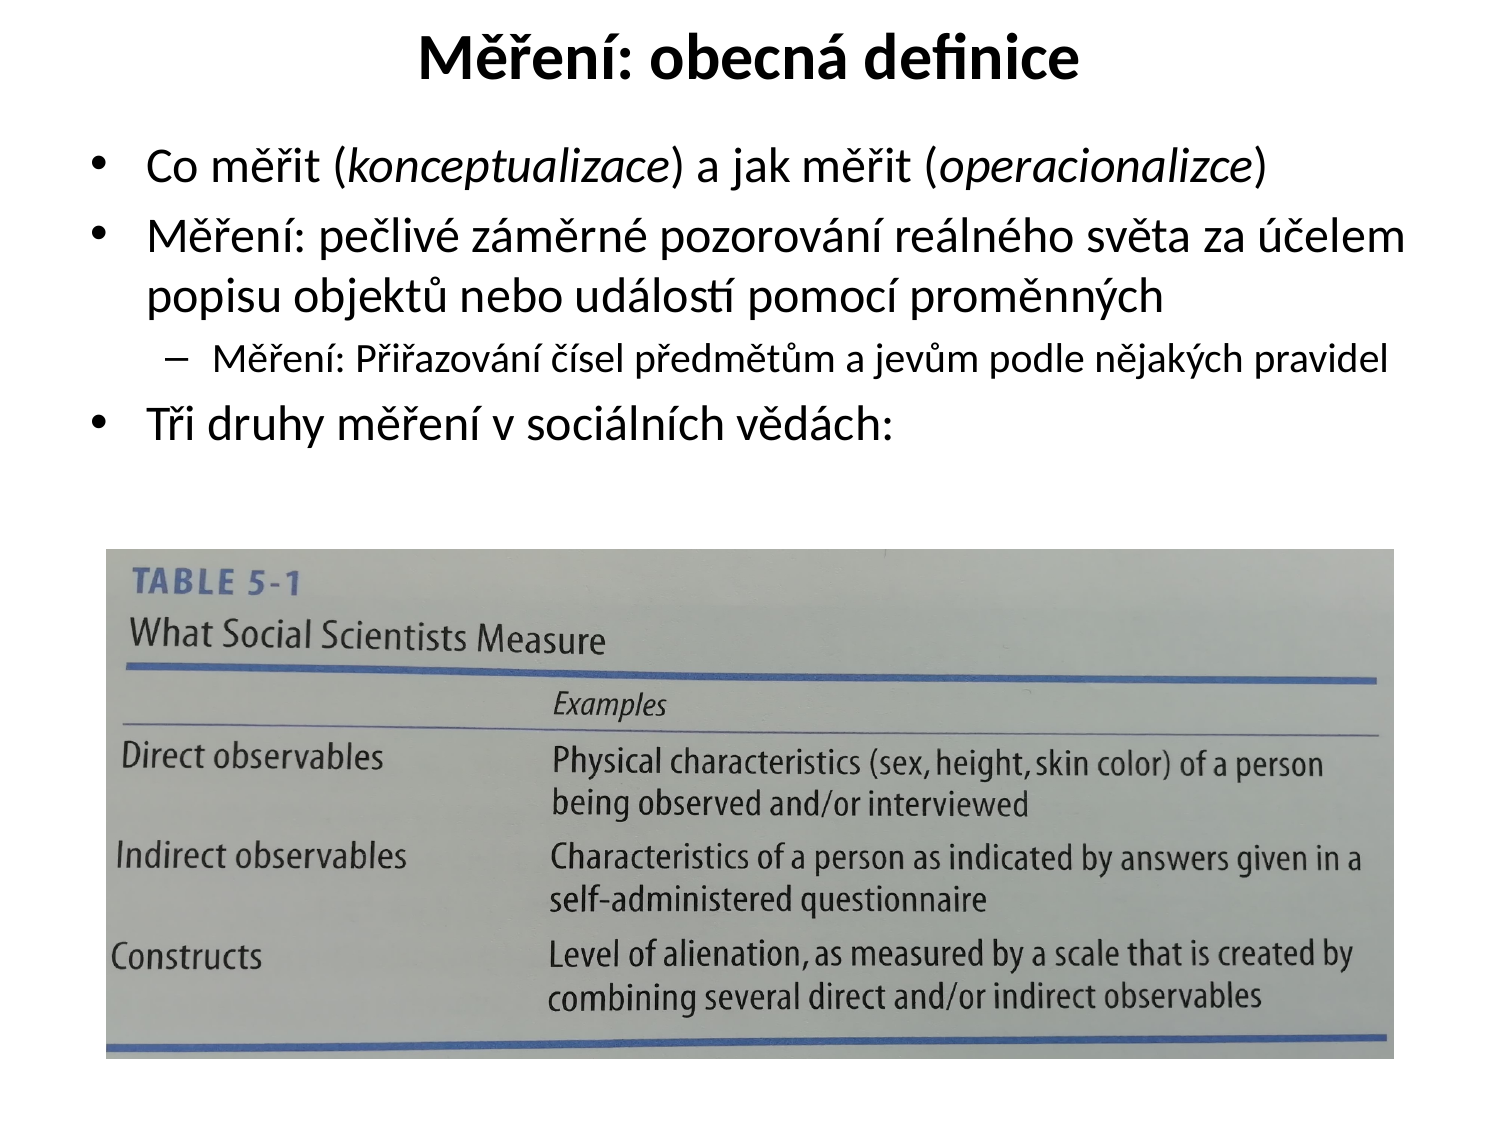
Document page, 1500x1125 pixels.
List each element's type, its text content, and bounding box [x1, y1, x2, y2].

picture [105, 549, 1394, 1059]
title Měření: obecná definice [75, 5, 1425, 100]
list Co měřit (konceptualizace) a jak měřit (operacionalizce) Měření: pečlivé záměrné pozorování reálného světa za účelem popisu objektů nebo událostí pomocí proměnných Měření: Přiřazování čísel předmětům a jevům podle nějakých pravidel Tři druhy měření v sociálních vědách: [75, 125, 1425, 1120]
